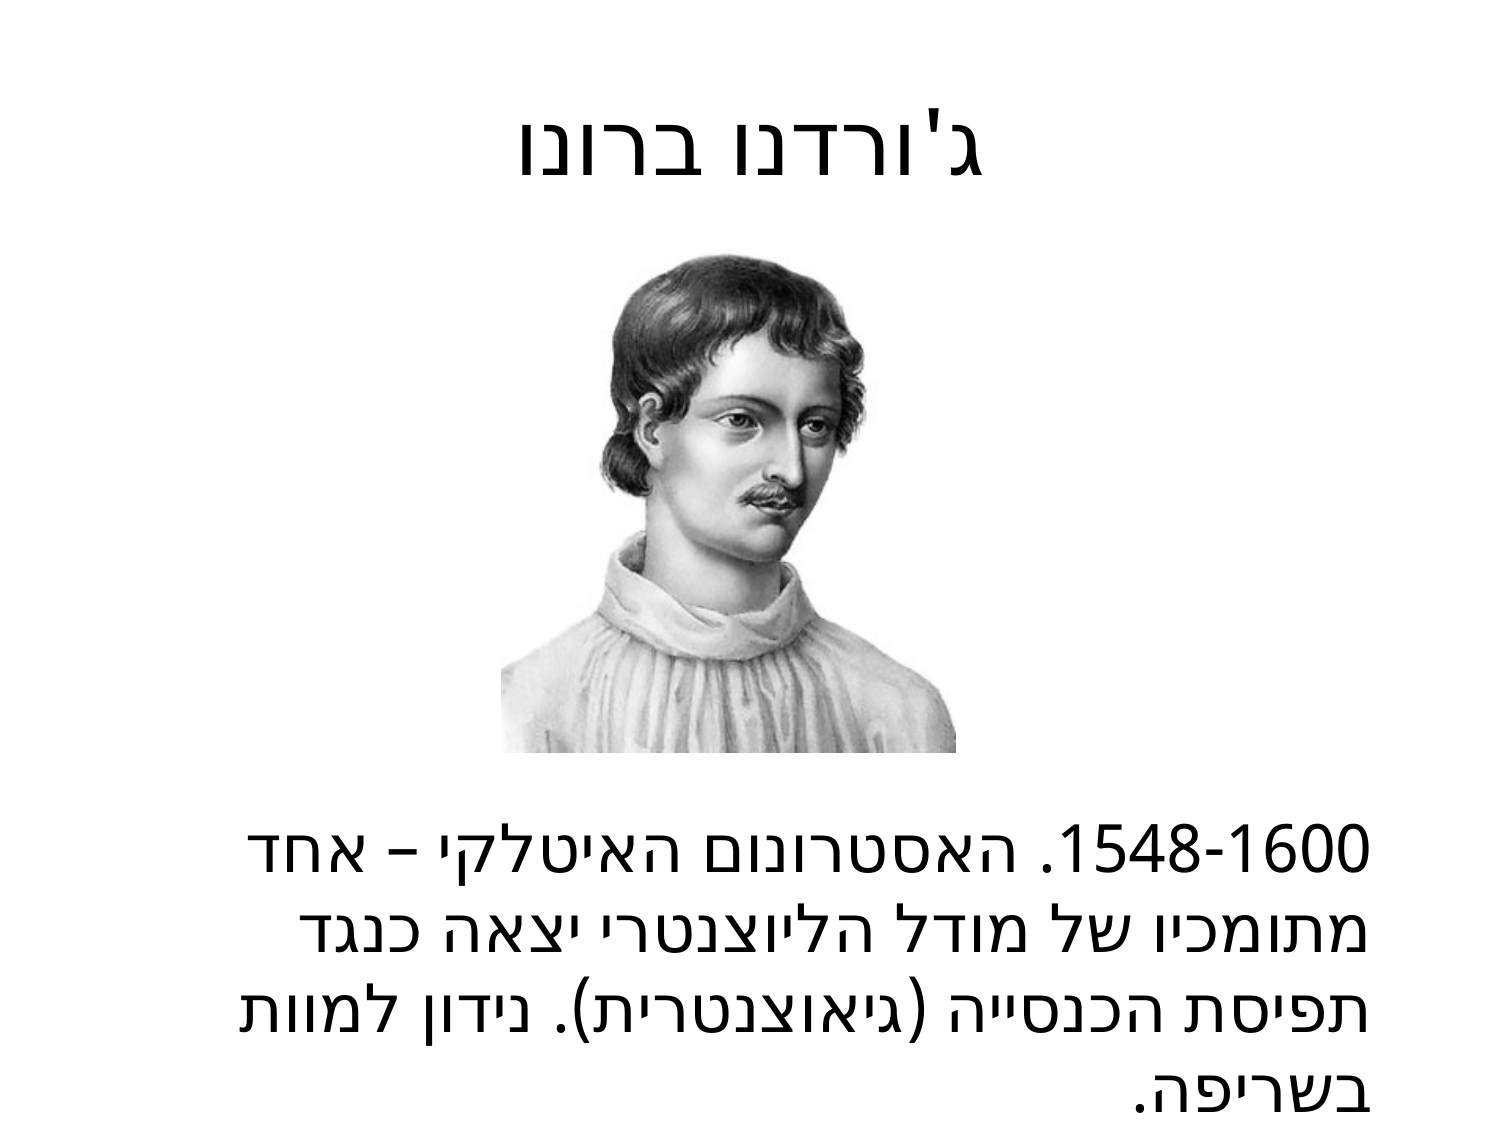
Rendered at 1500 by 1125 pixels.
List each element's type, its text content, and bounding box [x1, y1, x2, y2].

picture [501, 243, 956, 754]
text_box 1548-1600. האסטרונום האיטלקי – אחד מתומכיו של מודל הליוצנטרי יצאה כנגד תפיסת הכנסייה (גיאוצנטרית). נידון למוות בשריפה. [135, 798, 1388, 1125]
title ג'ורדנו ברונו [75, 45, 1425, 233]
